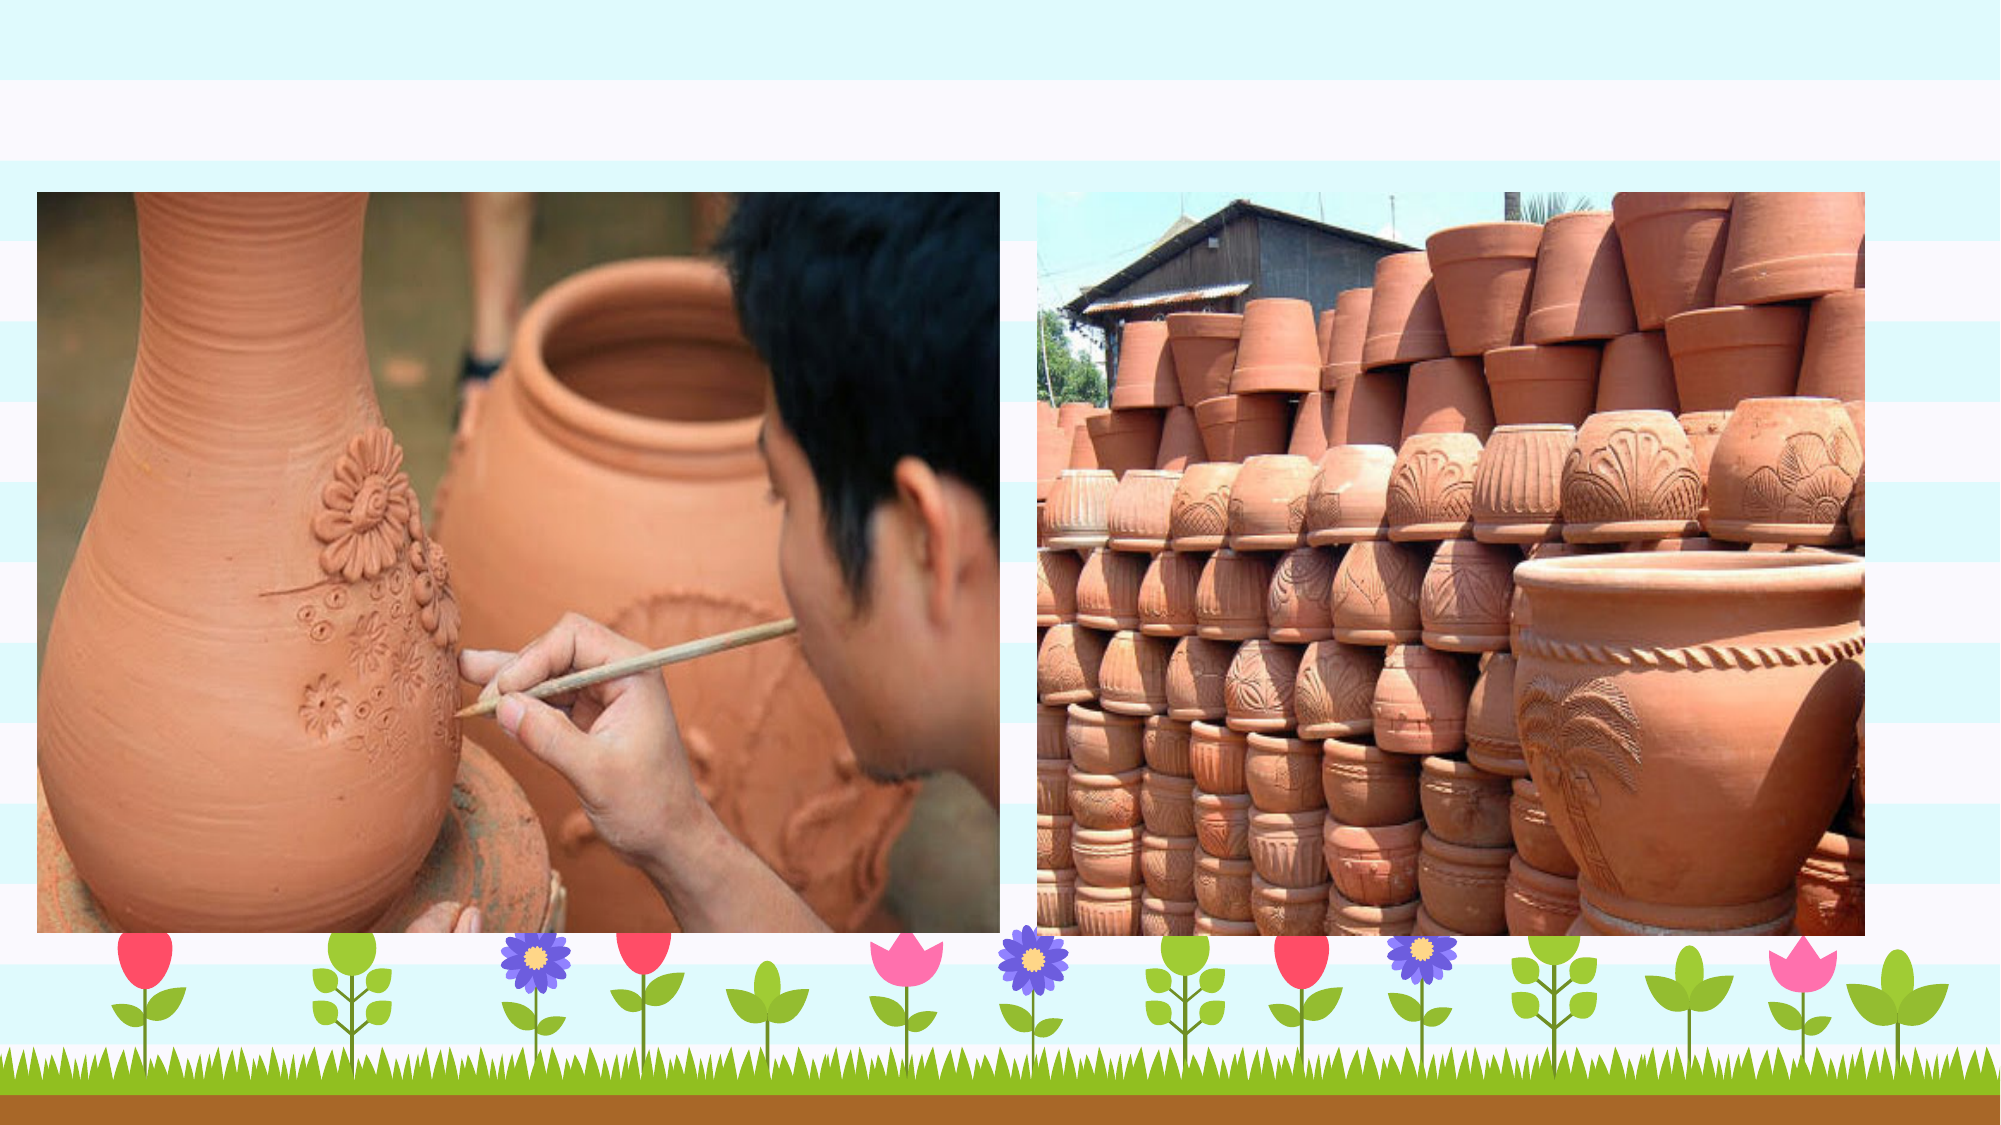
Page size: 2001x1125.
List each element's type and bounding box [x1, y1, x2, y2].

picture [1036, 192, 1865, 936]
picture [36, 192, 1000, 933]
